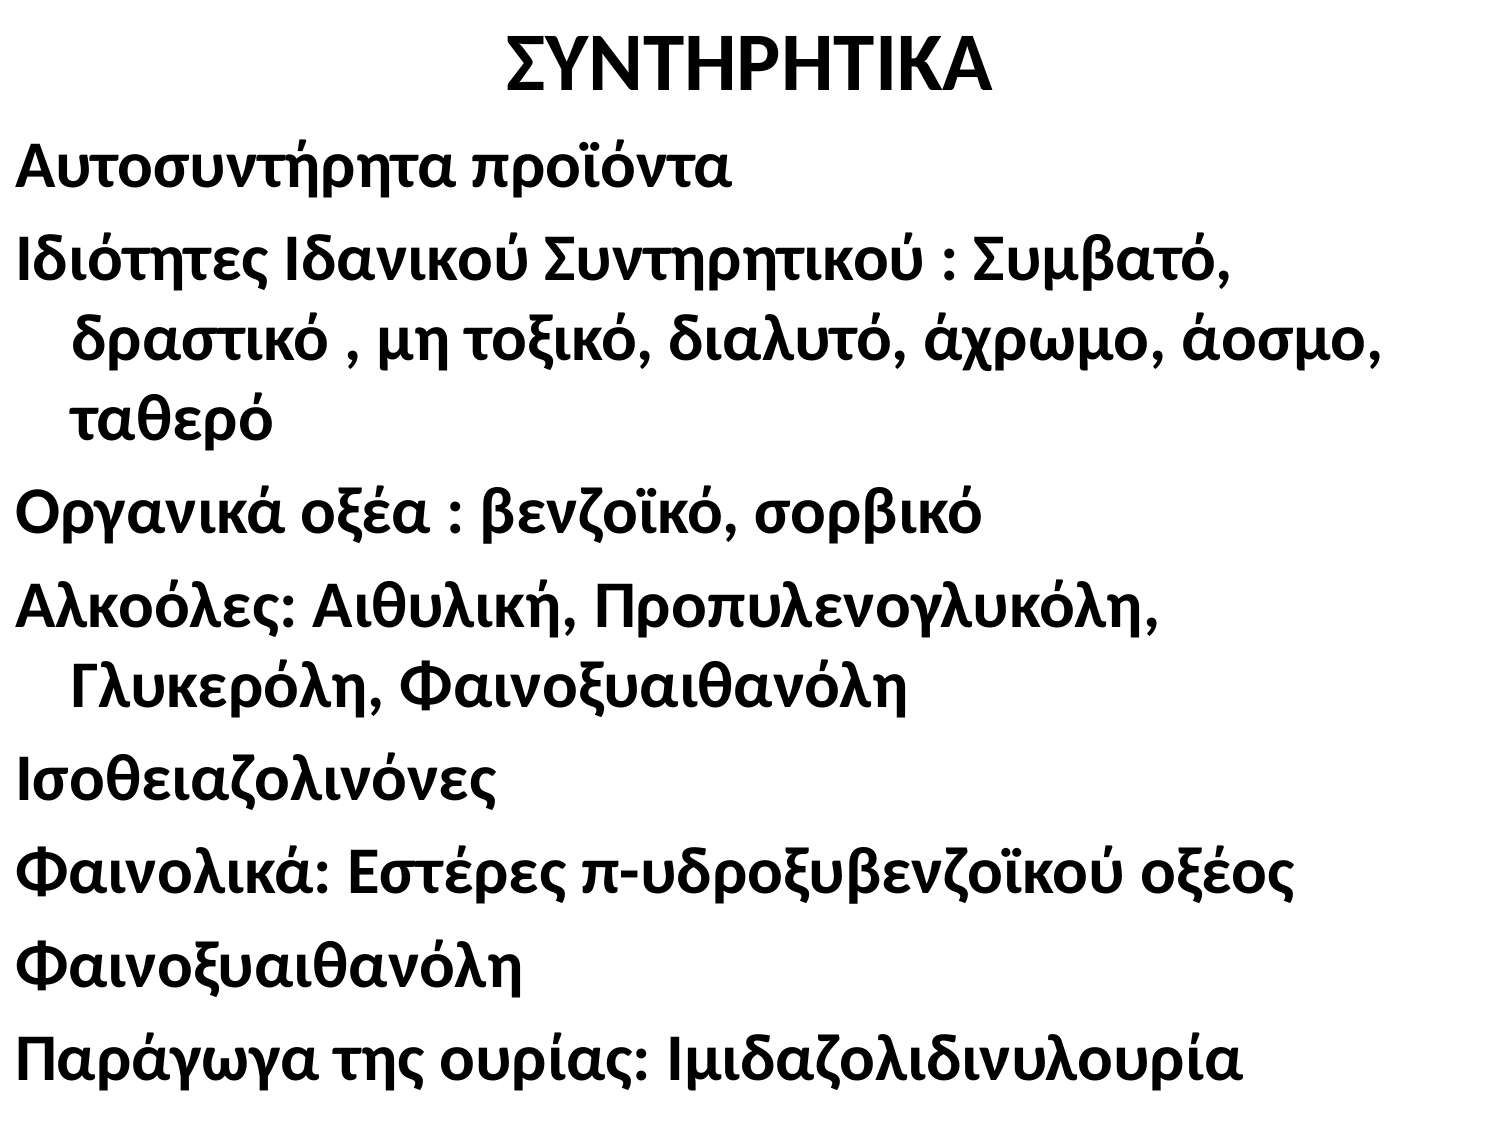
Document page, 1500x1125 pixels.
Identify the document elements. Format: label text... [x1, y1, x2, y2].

list ΣΥΝΤΗΡΗΤΙΚΑ Αυτοσυντήρητα προϊόντα Ιδιότητες Ιδανικού Συντηρητικού : Συμβατό, δραστικό , μη τοξικό, διαλυτό, άχρωμο, άοσμο, ταθερό Οργανικά οξέα : βενζοϊκό, σορβικό Αλκοόλες: Αιθυλική, Προπυλενογλυκόλη, Γλυκερόλη, Φαινοξυαιθανόλη Ισοθειαζολινόνες Φαινολικά: Εστέρες π-υδροξυβενζοϊκού οξέος Φαινοξυαιθανόλη Παράγωγα της ουρίας: Ιμιδαζολιδινυλουρία [0, 0, 1500, 1125]
